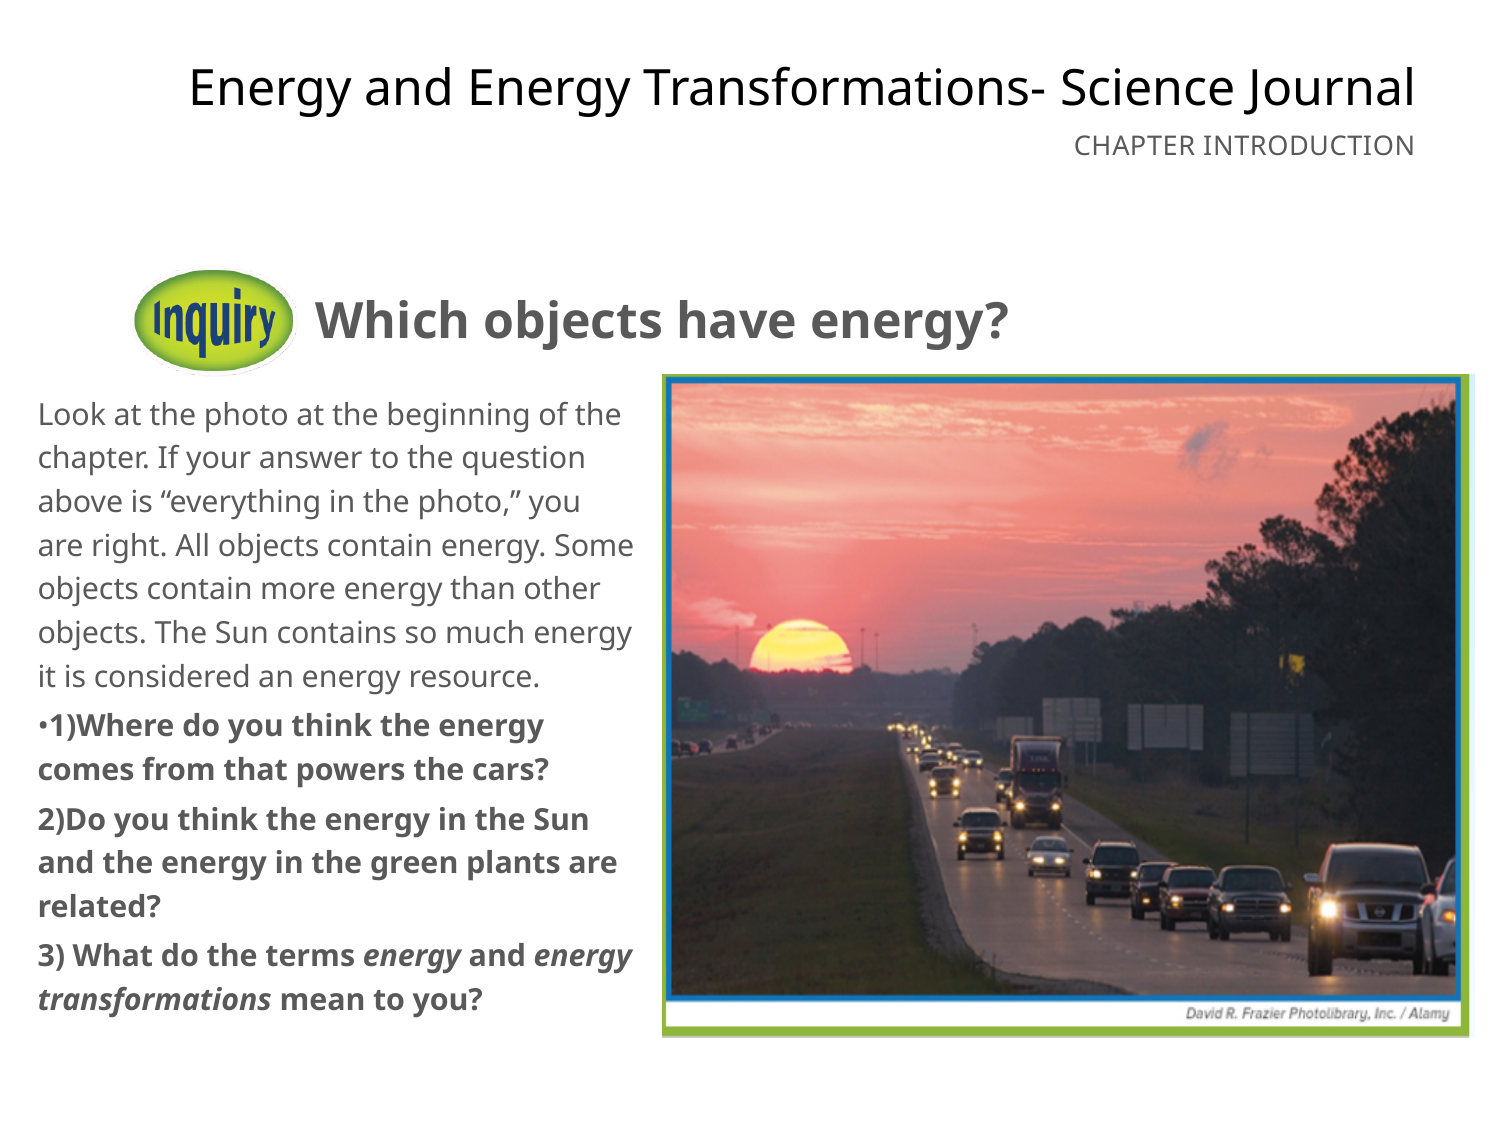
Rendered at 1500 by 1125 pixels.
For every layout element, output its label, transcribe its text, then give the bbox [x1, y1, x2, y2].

picture [662, 374, 1476, 1038]
list Look at the photo at the beginning of the chapter. If your answer to the question above is “everything in the photo,” you are right. All objects contain energy. Some objects contain more energy than other objects. The Sun contains so much energy it is considered an energy resource. •1)Where do you think the energy comes from that powers the cars? 2)Do you think the energy in the Sun and the energy in the green plants are related? 3) What do the terms energy and energy transformations mean to you? [37, 387, 650, 1035]
picture [126, 258, 300, 383]
list Which objects have energy? [315, 281, 1342, 370]
list Energy and Energy Transformations- Science Journal [173, 47, 1459, 125]
